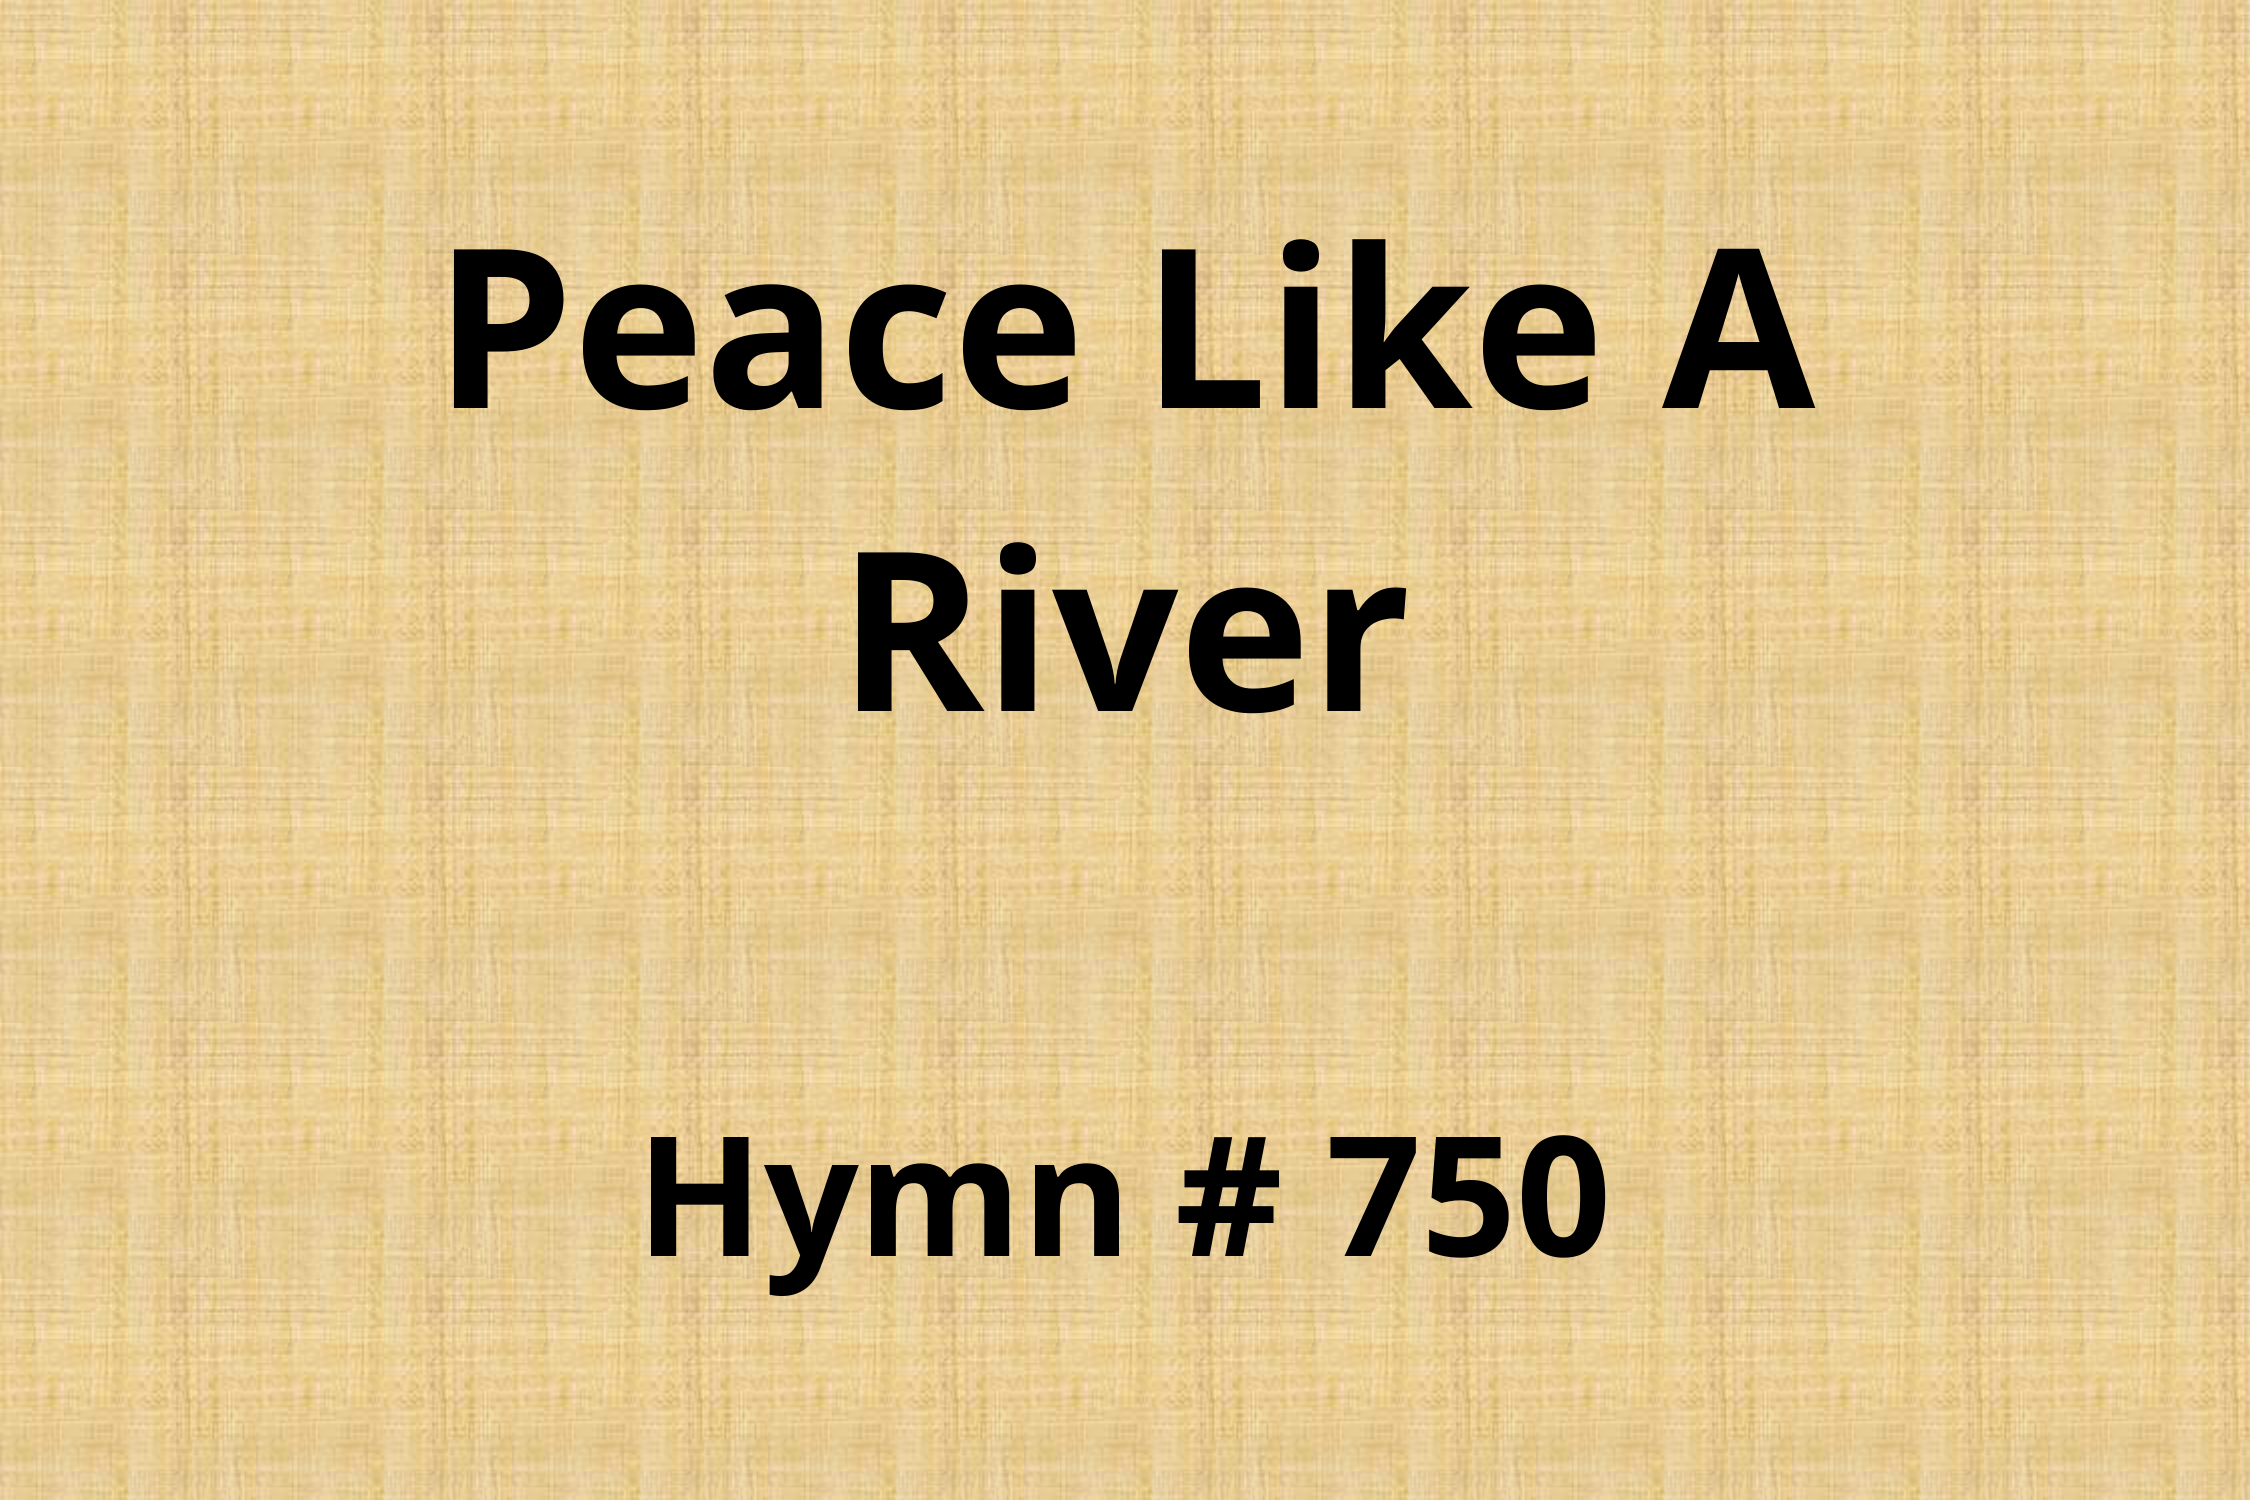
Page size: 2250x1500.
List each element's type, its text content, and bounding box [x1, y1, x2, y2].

title Peace Like A River Hymn # 750 [225, 60, 2025, 1417]
picture [0, 0, 2250, 1500]
